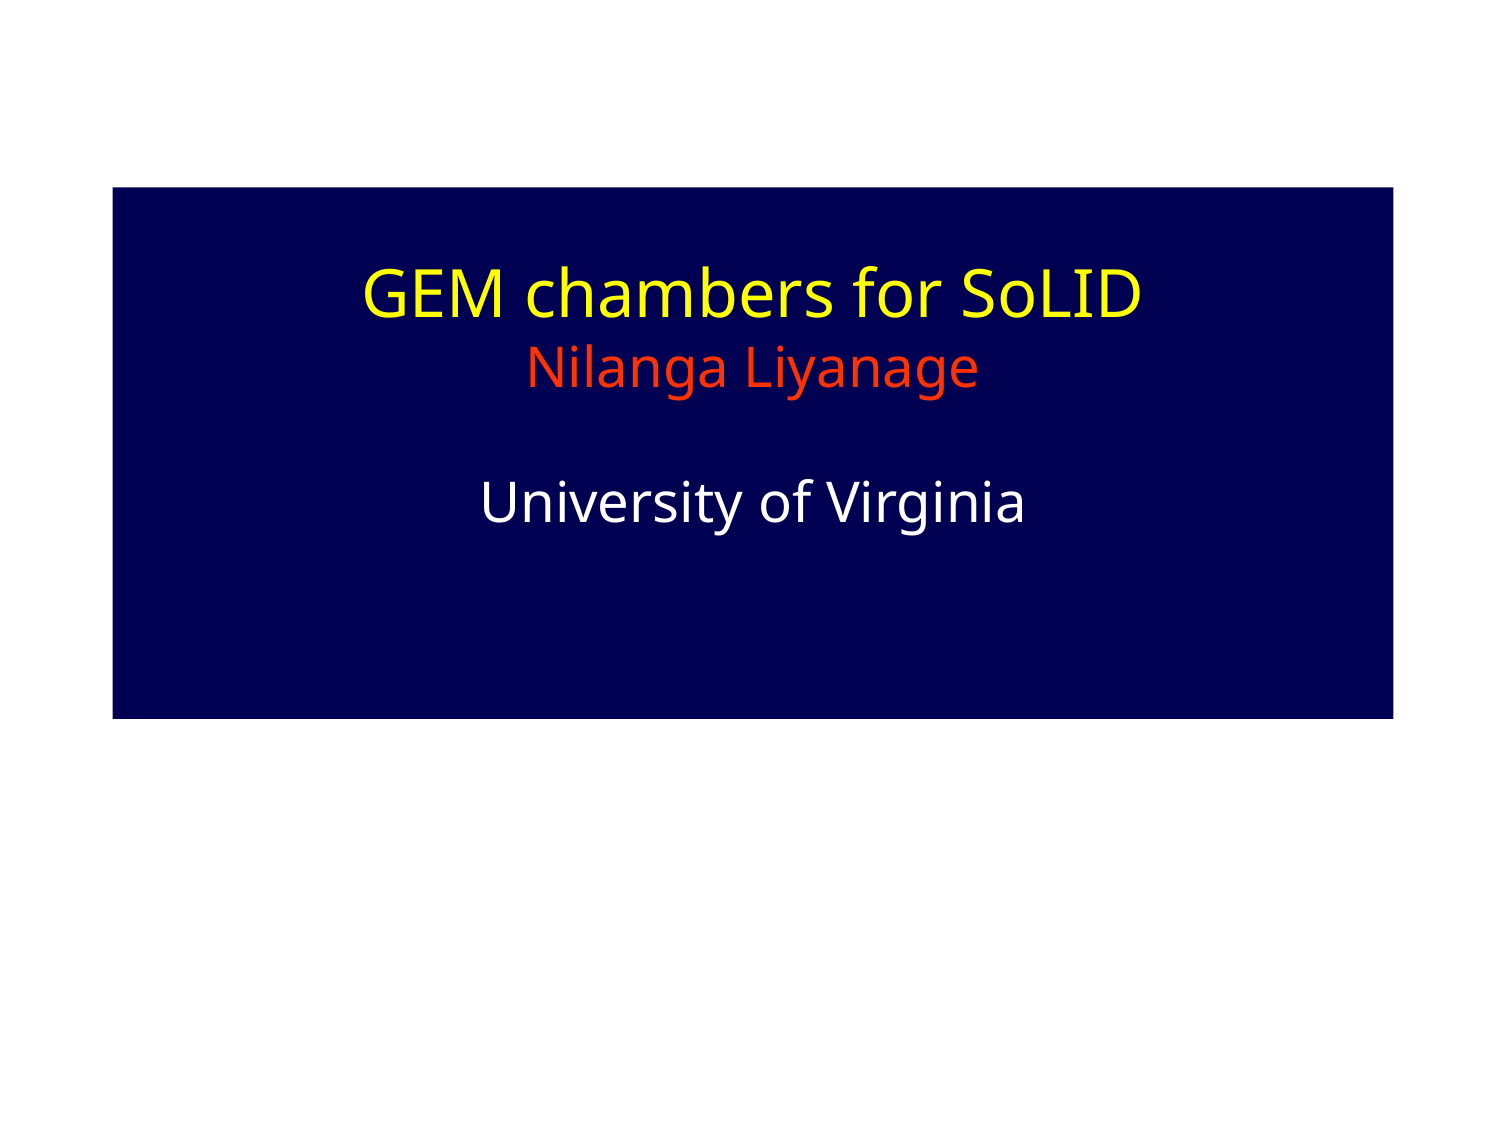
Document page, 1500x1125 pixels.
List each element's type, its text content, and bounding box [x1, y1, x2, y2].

title GEM chambers for SoLID Nilanga Liyanage University of Virginia [112, 187, 1394, 720]
